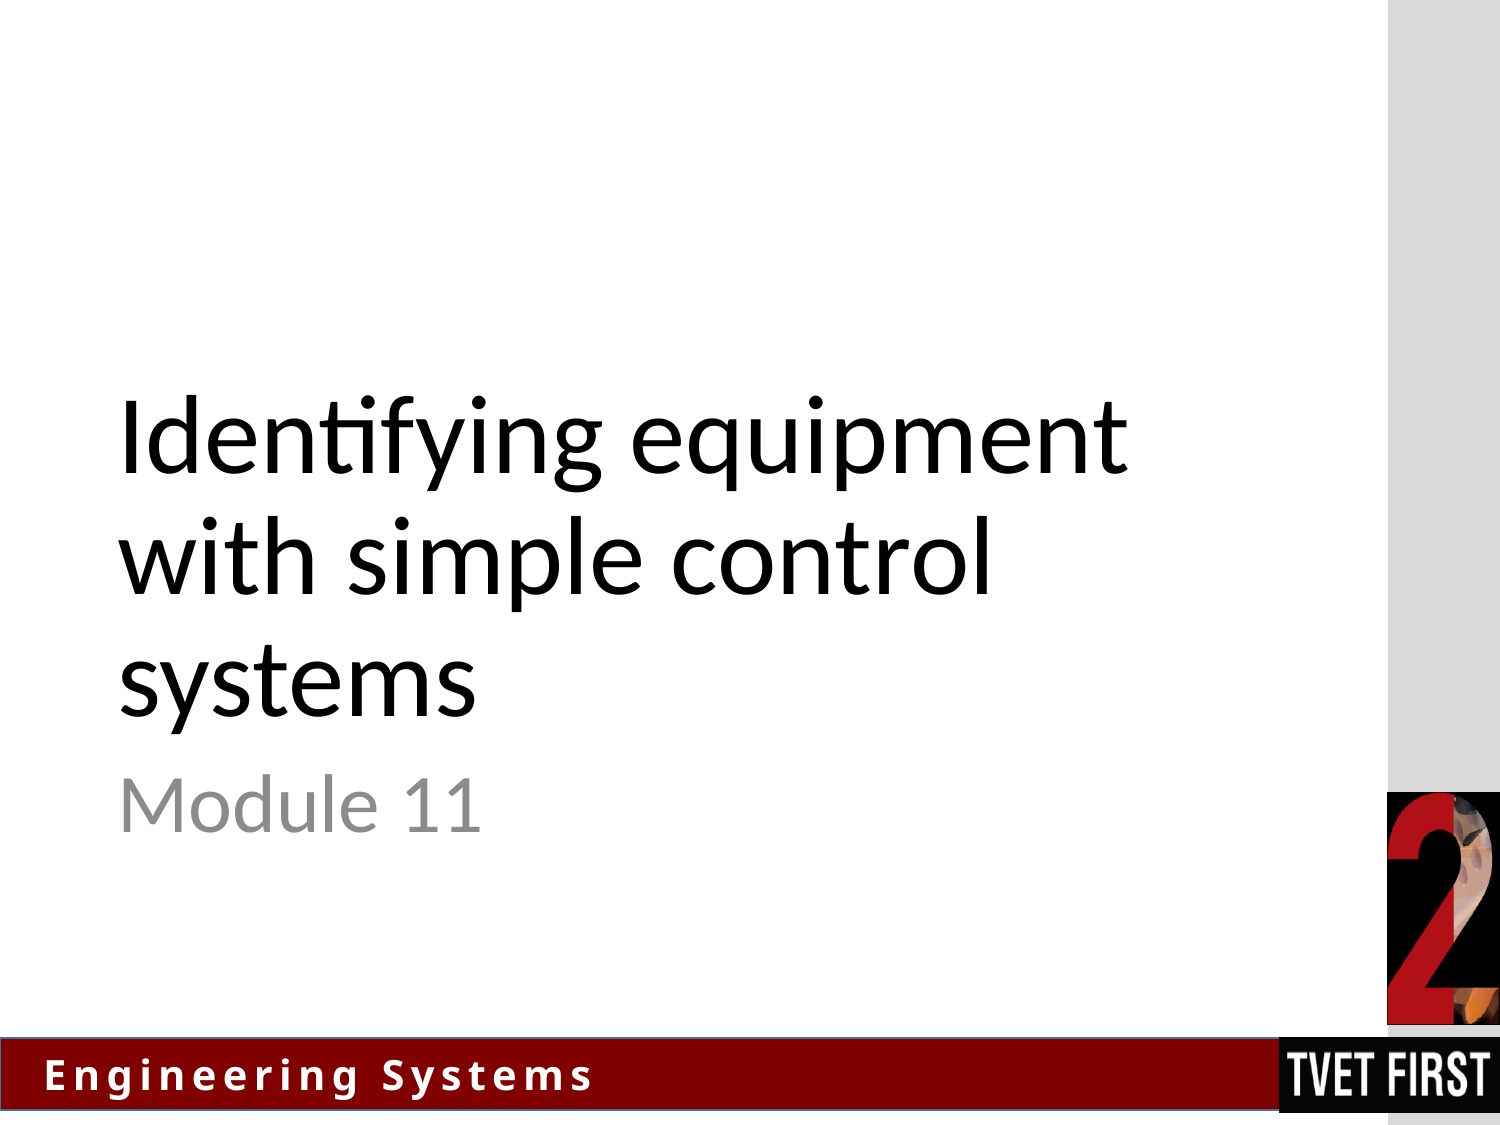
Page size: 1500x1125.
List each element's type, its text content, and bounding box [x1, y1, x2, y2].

title Identifying equipment with simple control systems [102, 280, 1388, 749]
picture [1387, 792, 1500, 1025]
picture [1279, 1037, 1500, 1113]
list Module 11 [102, 752, 1388, 999]
